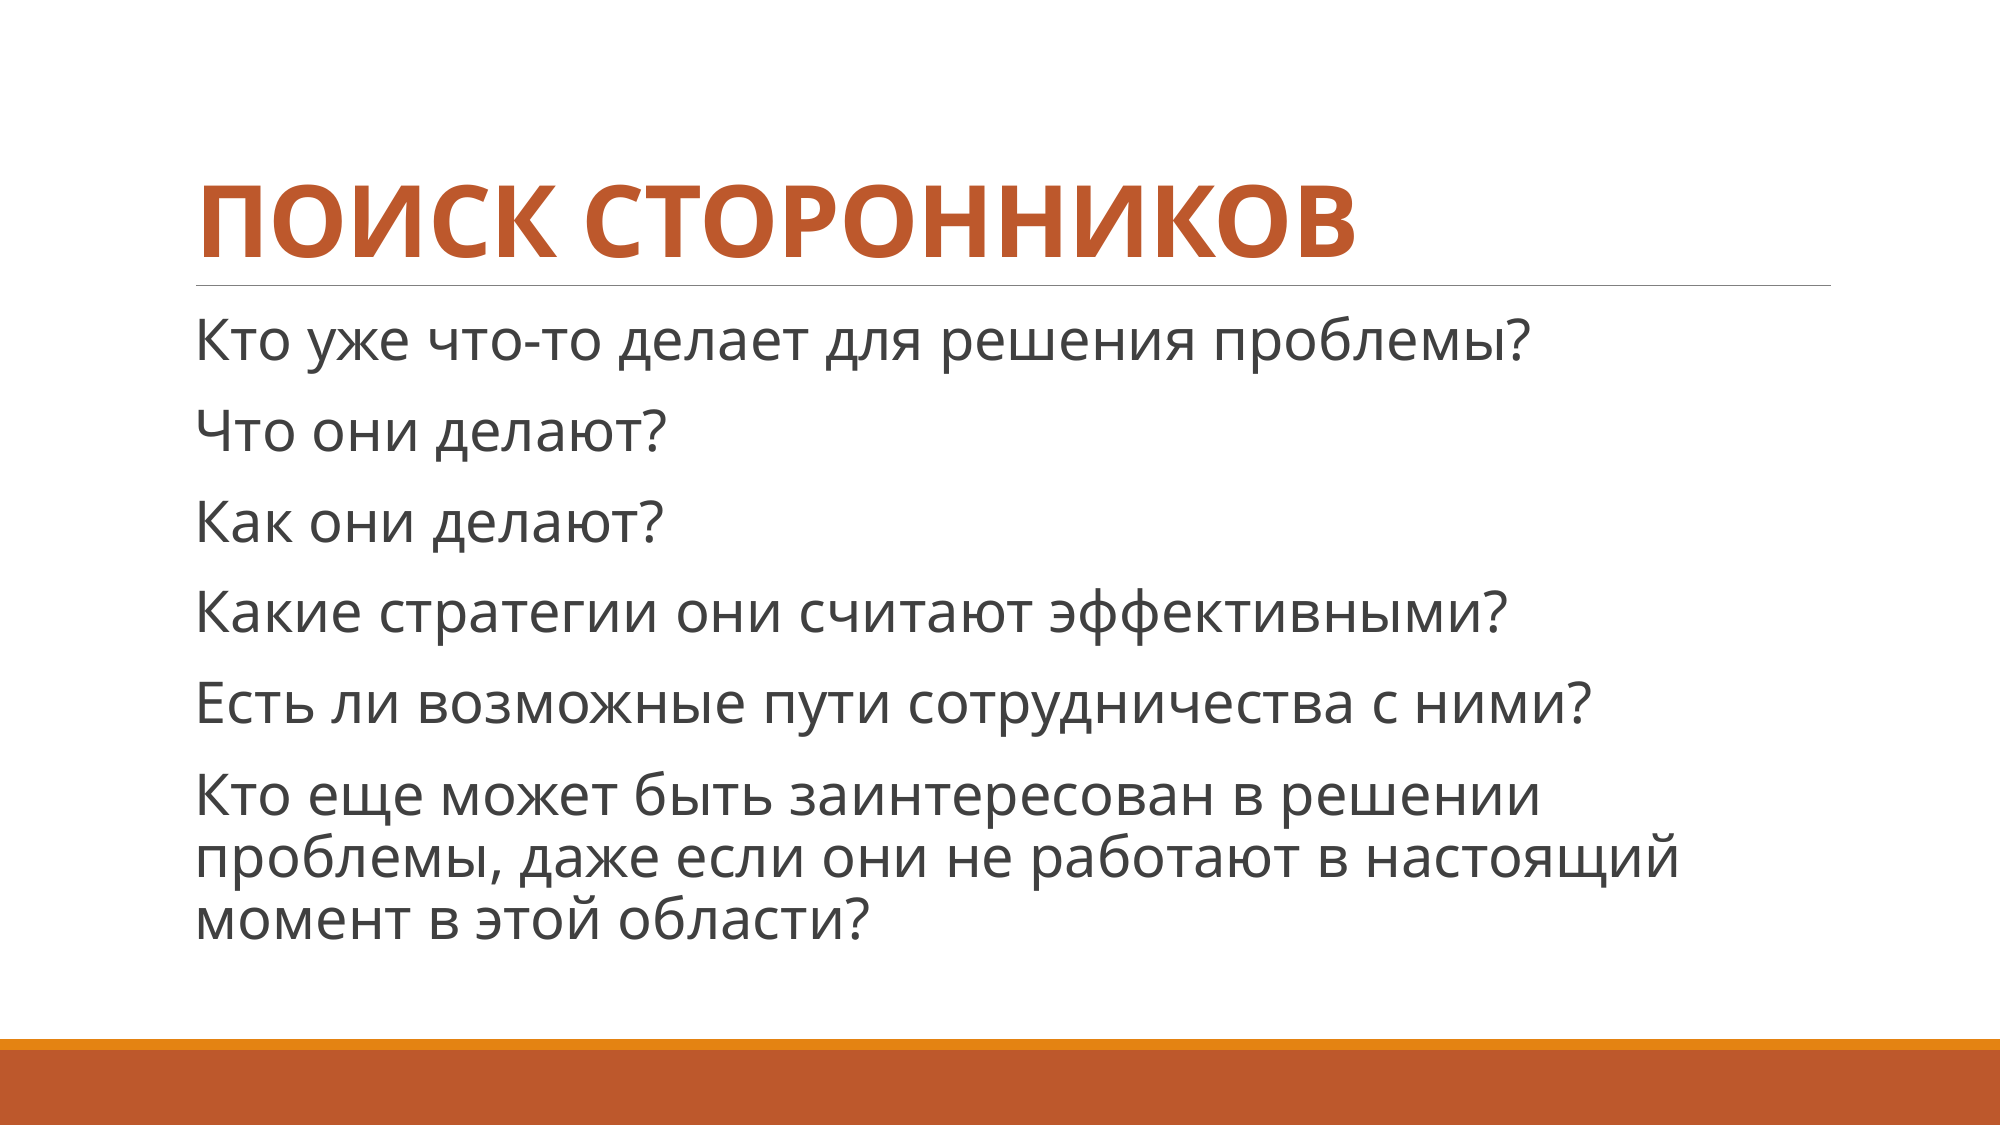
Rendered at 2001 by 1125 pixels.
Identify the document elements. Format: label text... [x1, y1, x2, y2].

list Кто уже что-то делает для решения проблемы? Что они делают? Как они делают? Какие стратегии они считают эффективными? Есть ли возможные пути сотрудничества с ними? Кто еще может быть заинтересован в решении проблемы, даже если они не работают в настоящий момент в этой области? [180, 302, 1830, 963]
title ПОИСК СТОРОННИКОВ [180, 47, 1830, 285]
